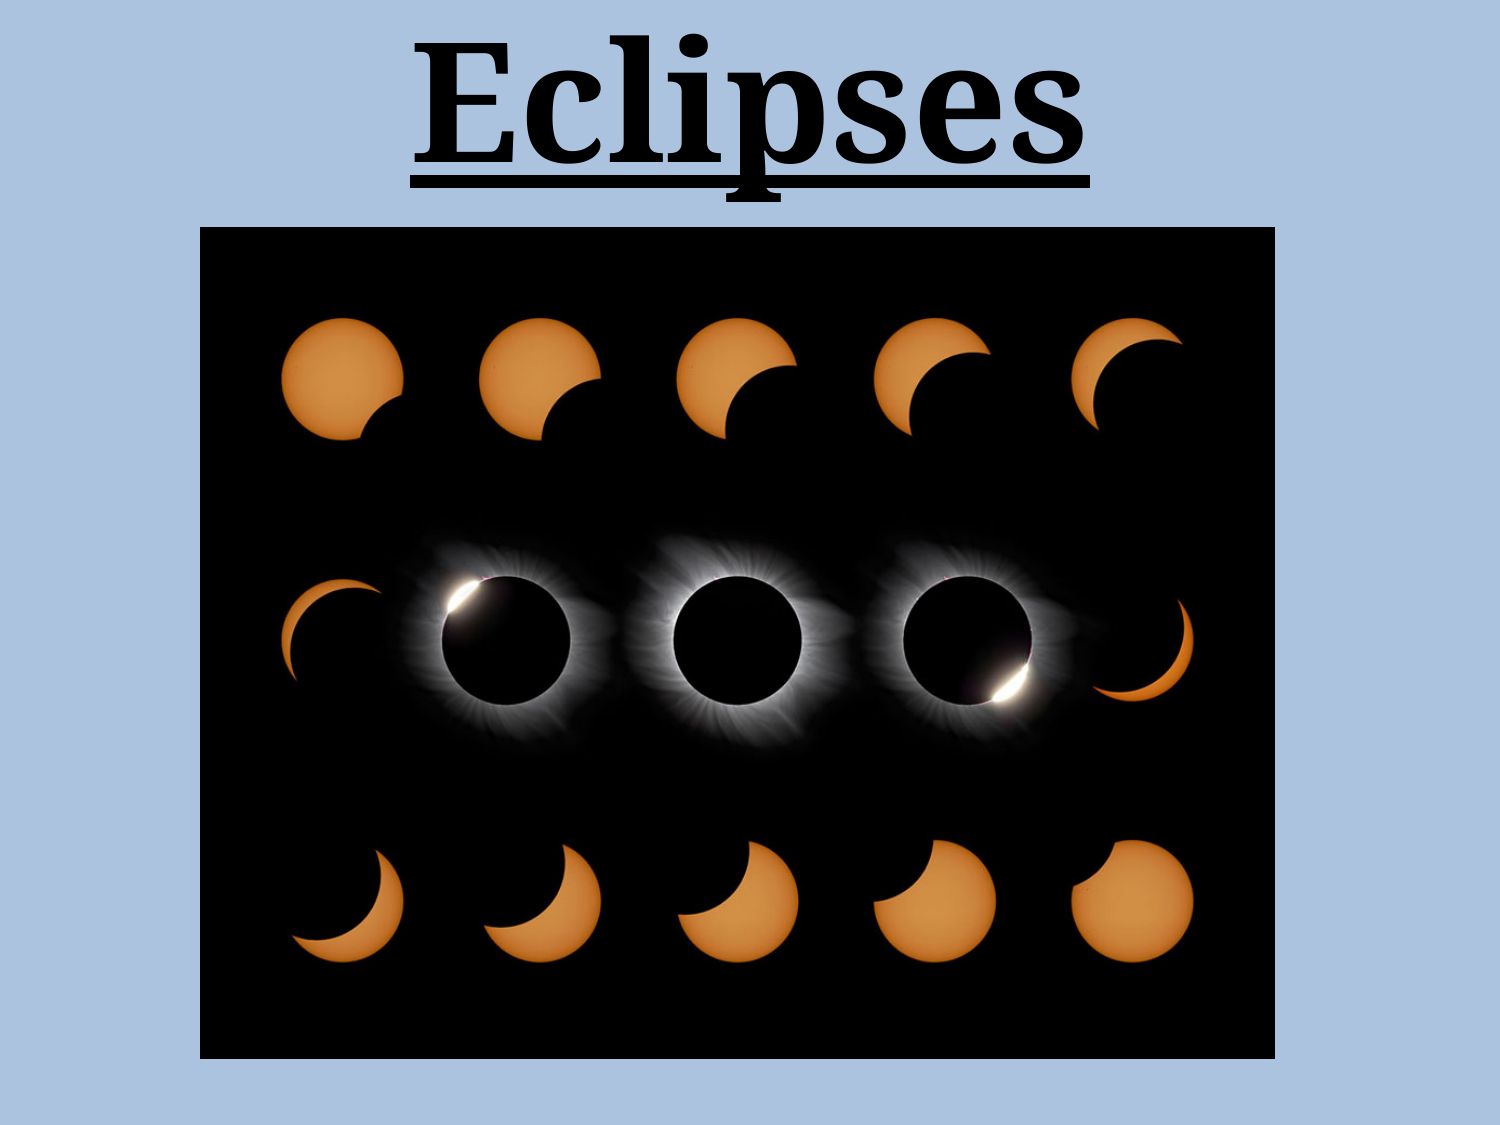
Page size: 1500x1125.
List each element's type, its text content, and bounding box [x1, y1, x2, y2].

title Eclipses [75, 24, 1425, 168]
picture [199, 227, 1276, 1059]
